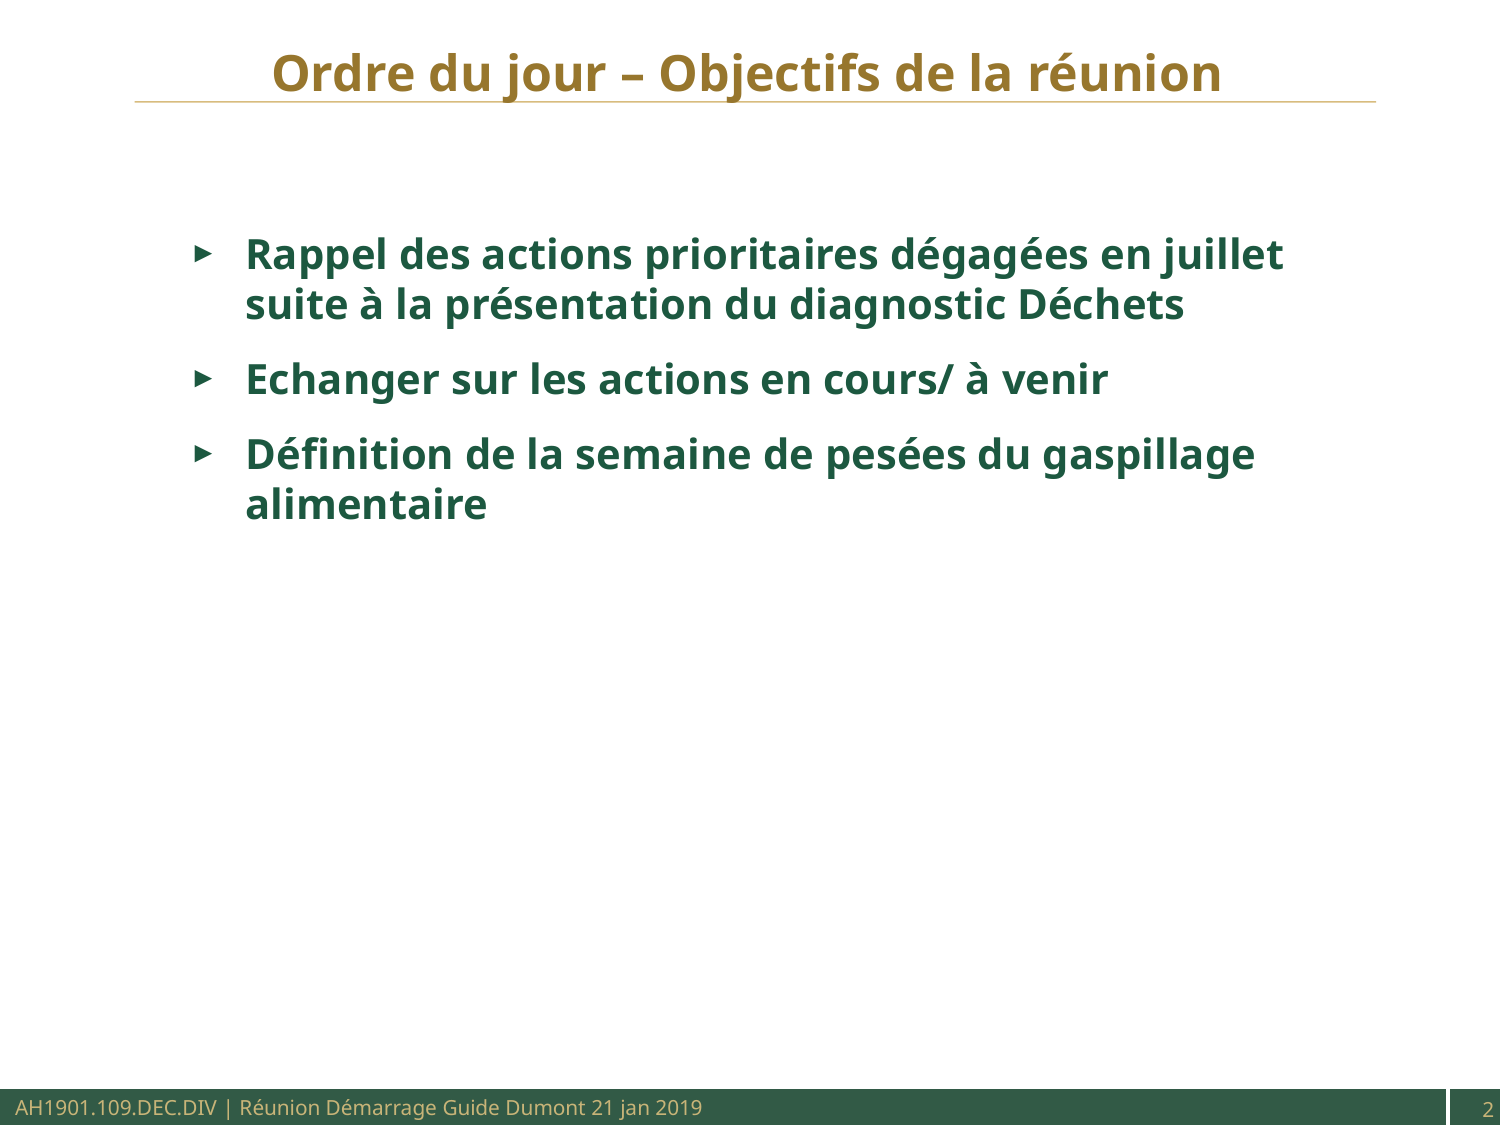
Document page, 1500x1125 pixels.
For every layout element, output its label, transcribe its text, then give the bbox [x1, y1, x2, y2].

title Ordre du jour – Objectifs de la réunion [100, 0, 1395, 103]
list Rappel des actions prioritaires dégagées en juillet suite à la présentation du diagnostic Déchets Echanger sur les actions en cours/ à venir Définition de la semaine de pesées du gaspillage alimentaire [173, 219, 1321, 929]
footer AH1901.109.DEC.DIV | Réunion Démarrage Guide Dumont 21 jan 2019 [0, 1089, 1446, 1125]
slide_number 2 [1450, 1089, 1500, 1125]
